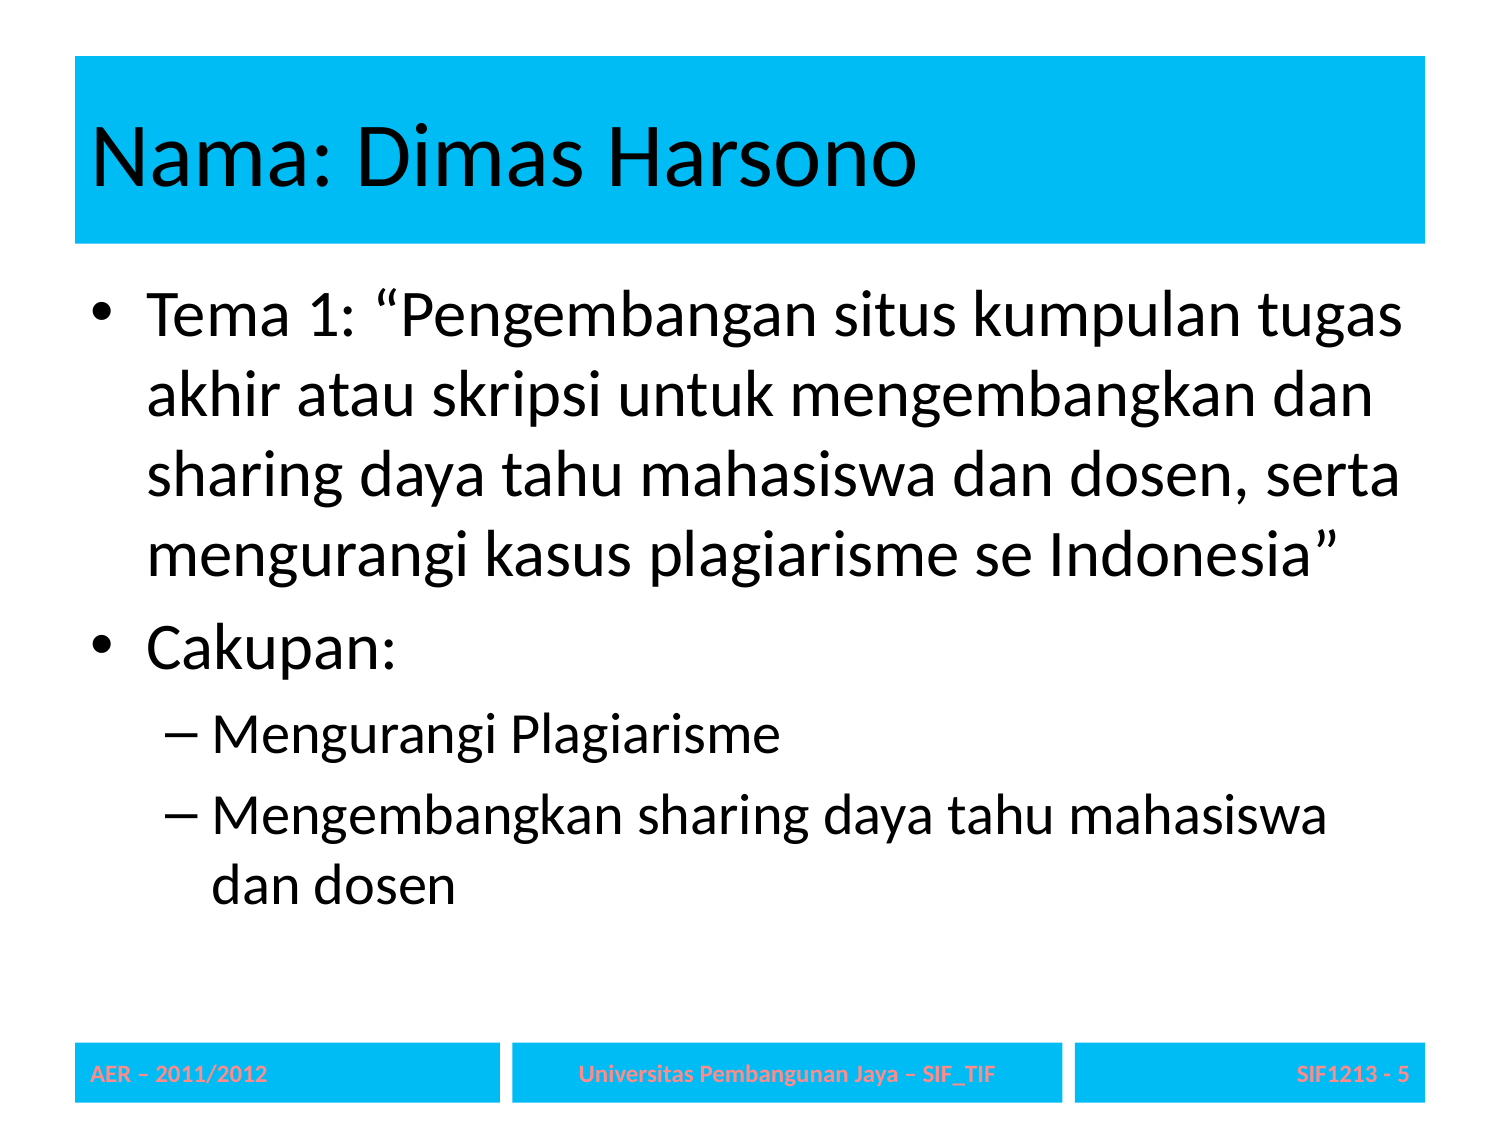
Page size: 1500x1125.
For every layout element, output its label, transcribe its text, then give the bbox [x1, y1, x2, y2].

slide_number AER – 2011/2012 [75, 1042, 500, 1103]
list Tema 1: “Pengembangan situs kumpulan tugas akhir atau skripsi untuk mengembangkan dan sharing daya tahu mahasiswa dan dosen, serta mengurangi kasus plagiarisme se Indonesia” Cakupan: Mengurangi Plagiarisme Mengembangkan sharing daya tahu mahasiswa dan dosen [75, 262, 1425, 1005]
footer Universitas Pembangunan Jaya – SIF_TIF [512, 1042, 1063, 1103]
slide_number SIF1213 - 5 [1074, 1042, 1425, 1103]
title Nama: Dimas Harsono [75, 56, 1425, 244]
